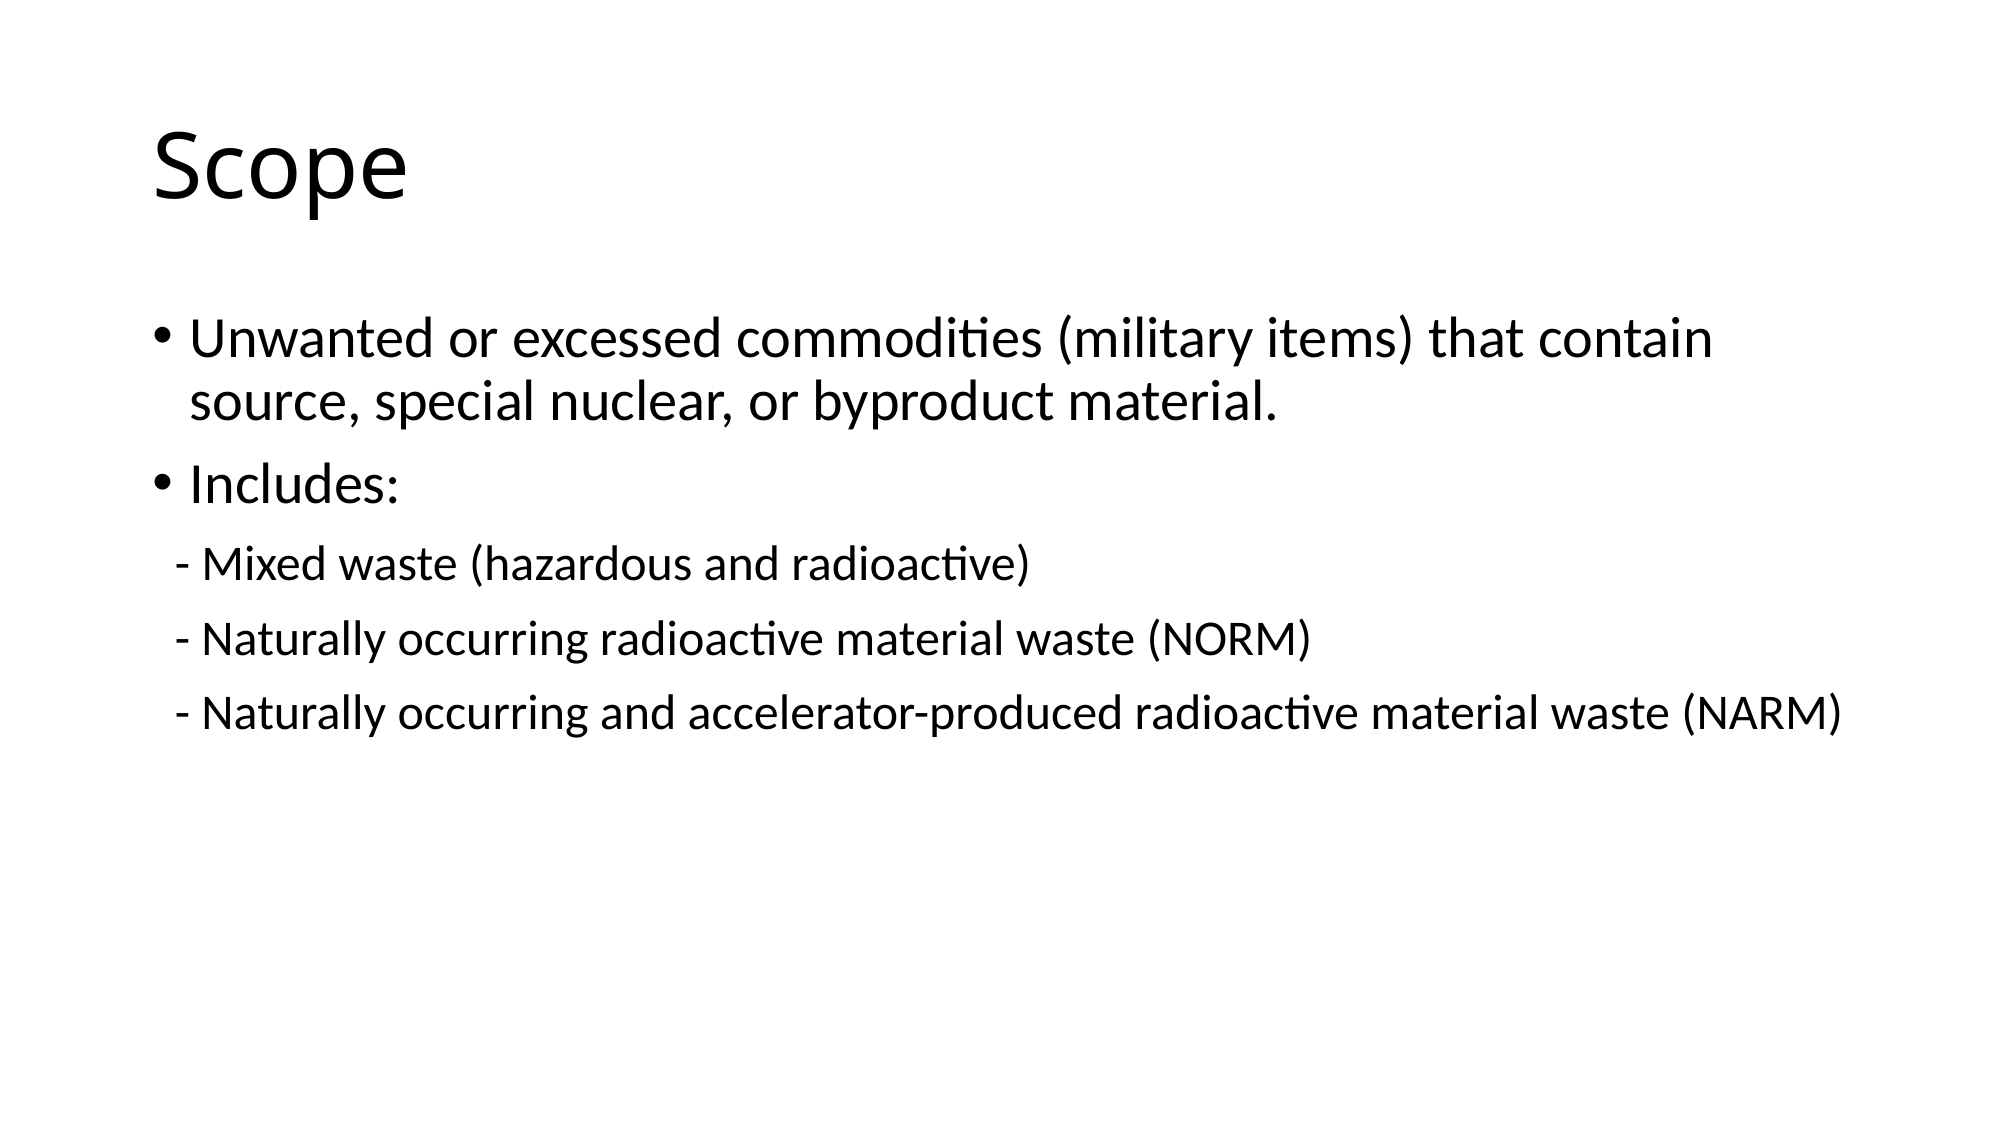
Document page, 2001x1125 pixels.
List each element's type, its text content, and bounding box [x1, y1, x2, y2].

list Unwanted or excessed commodities (military items) that contain source, special nuclear, or byproduct material. Includes: - Mixed waste (hazardous and radioactive) - Naturally occurring radioactive material waste (NORM) - Naturally occurring and accelerator-produced radioactive material waste (NARM) [137, 299, 1863, 1014]
title Scope [137, 59, 1863, 278]
